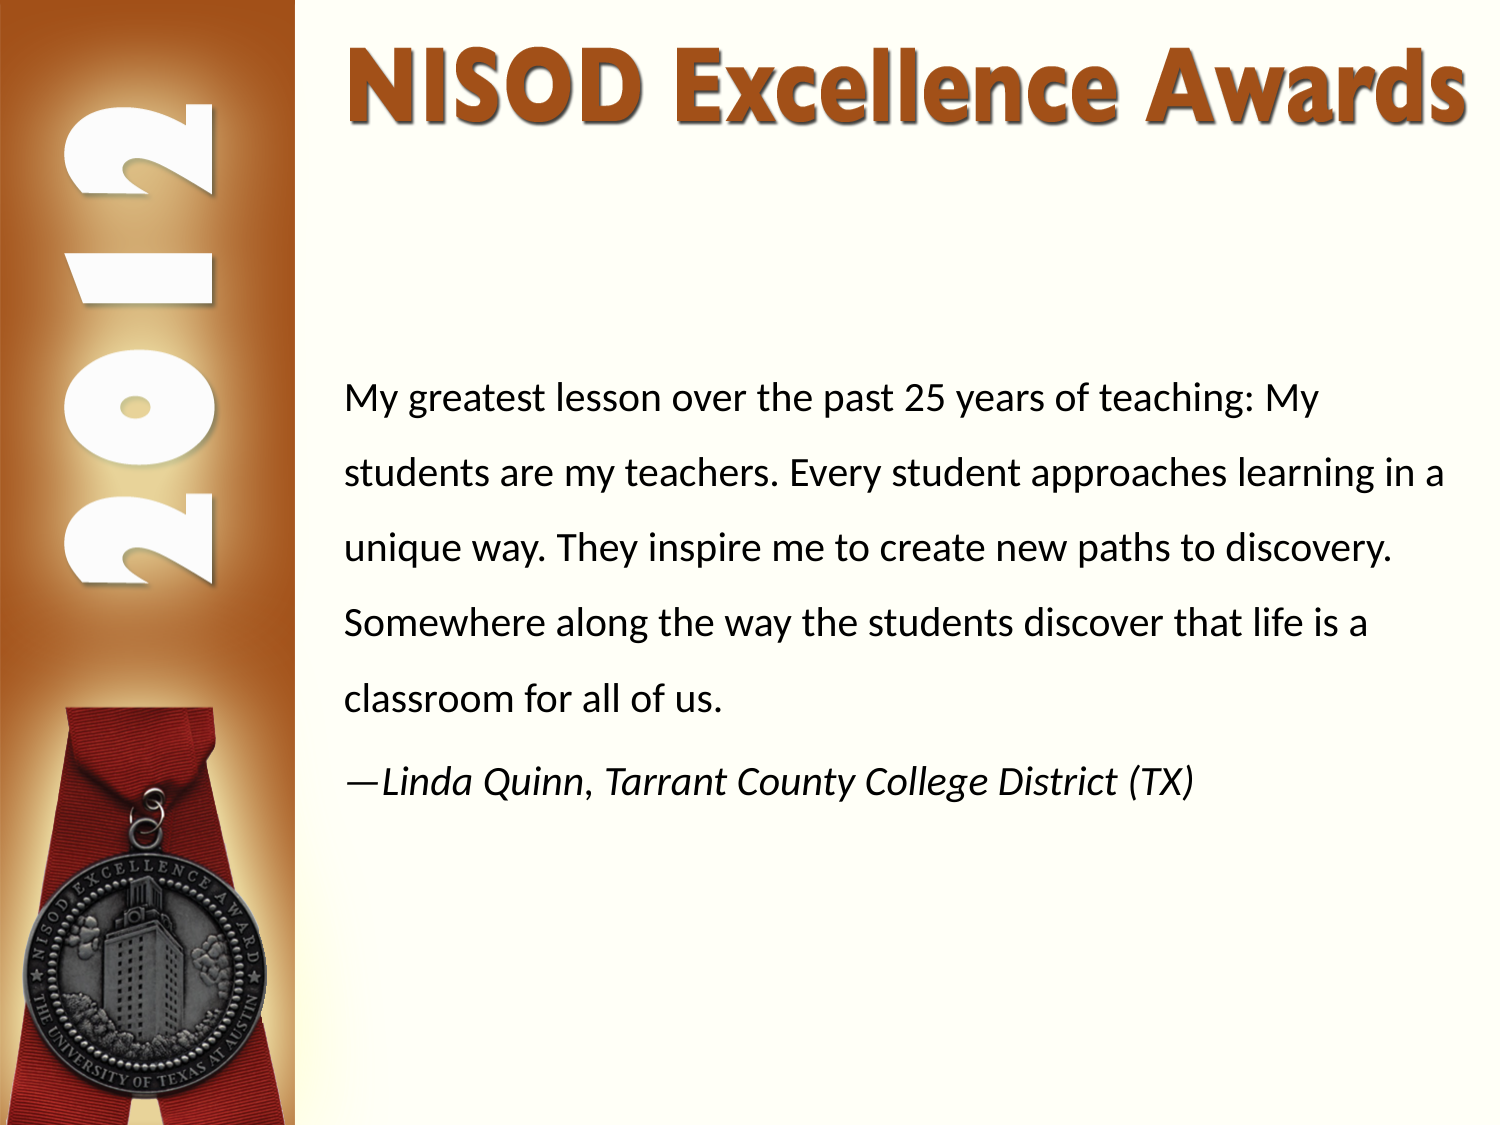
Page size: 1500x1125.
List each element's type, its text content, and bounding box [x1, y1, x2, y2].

picture [0, 0, 1500, 1125]
list My greatest lesson over the past 25 years of teaching: My students are my teachers. Every student approaches learning in a unique way. They inspire me to create new paths to discovery. Somewhere along the way the students discover that life is a classroom for all of us. —Linda Quinn, Tarrant County College District (TX) [329, 337, 1478, 1085]
